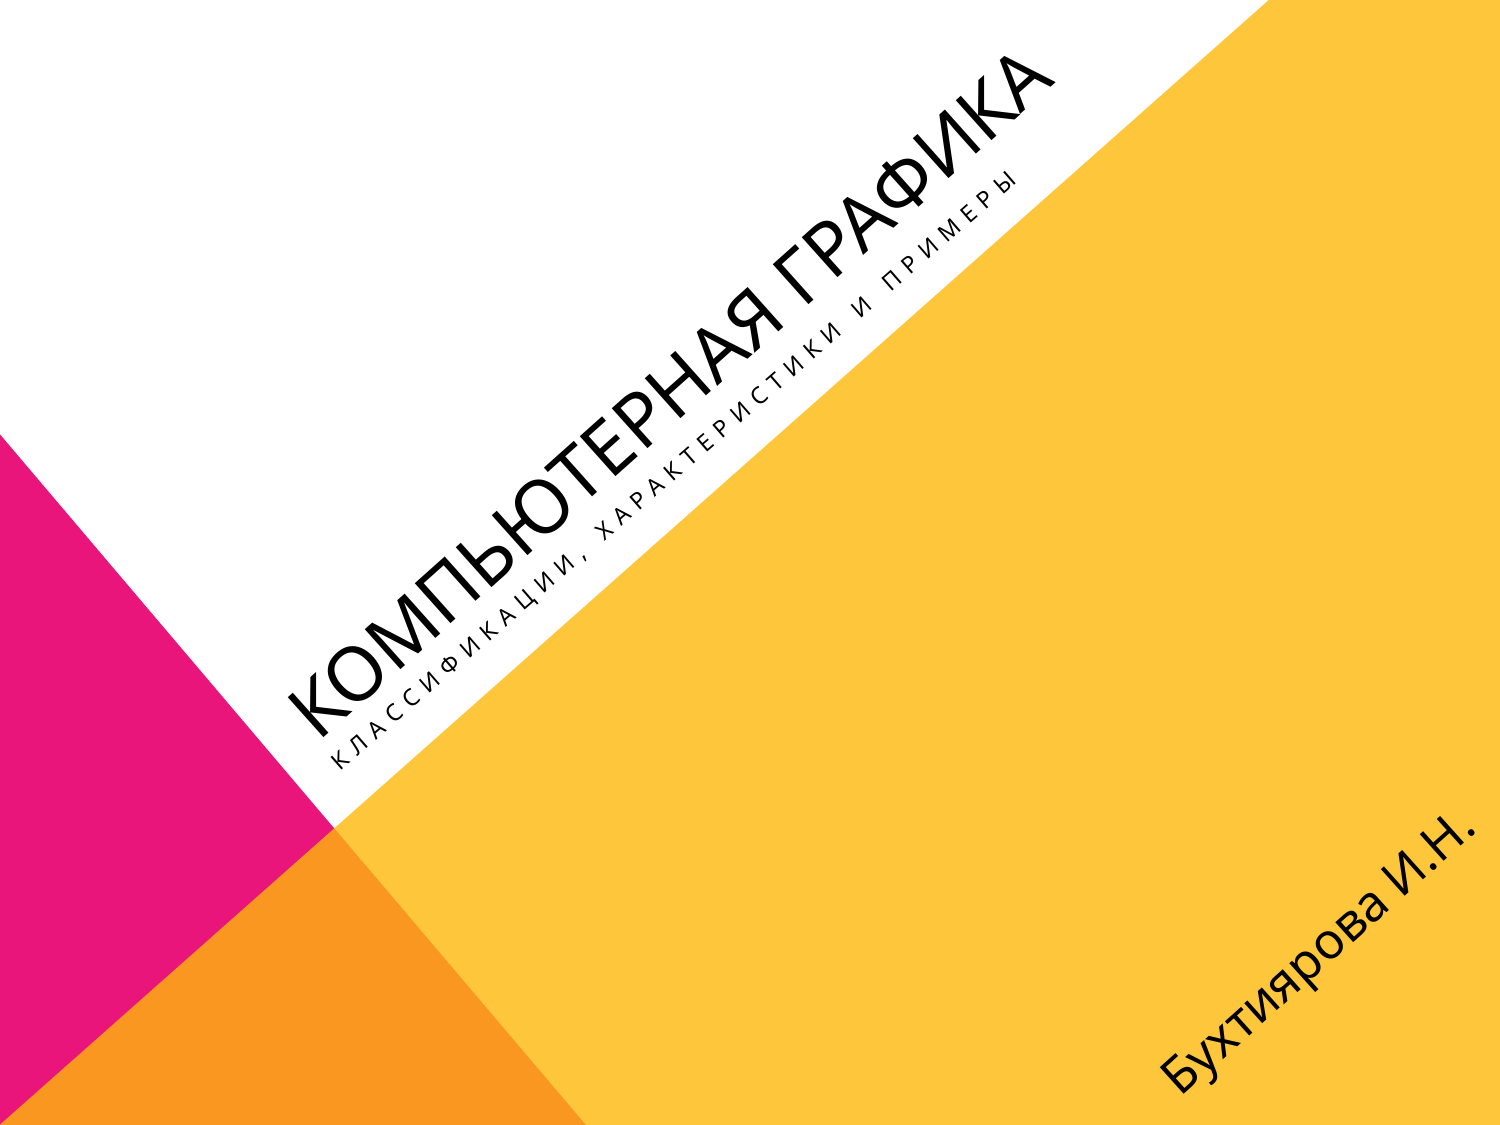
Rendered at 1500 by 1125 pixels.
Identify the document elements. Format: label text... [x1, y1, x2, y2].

text_box Бухтиярова И.Н. [1064, 733, 1500, 1125]
title Компьютерная графика [186, 0, 1089, 760]
subtitle Классификации, характеристики и примеры [312, 61, 1154, 804]
